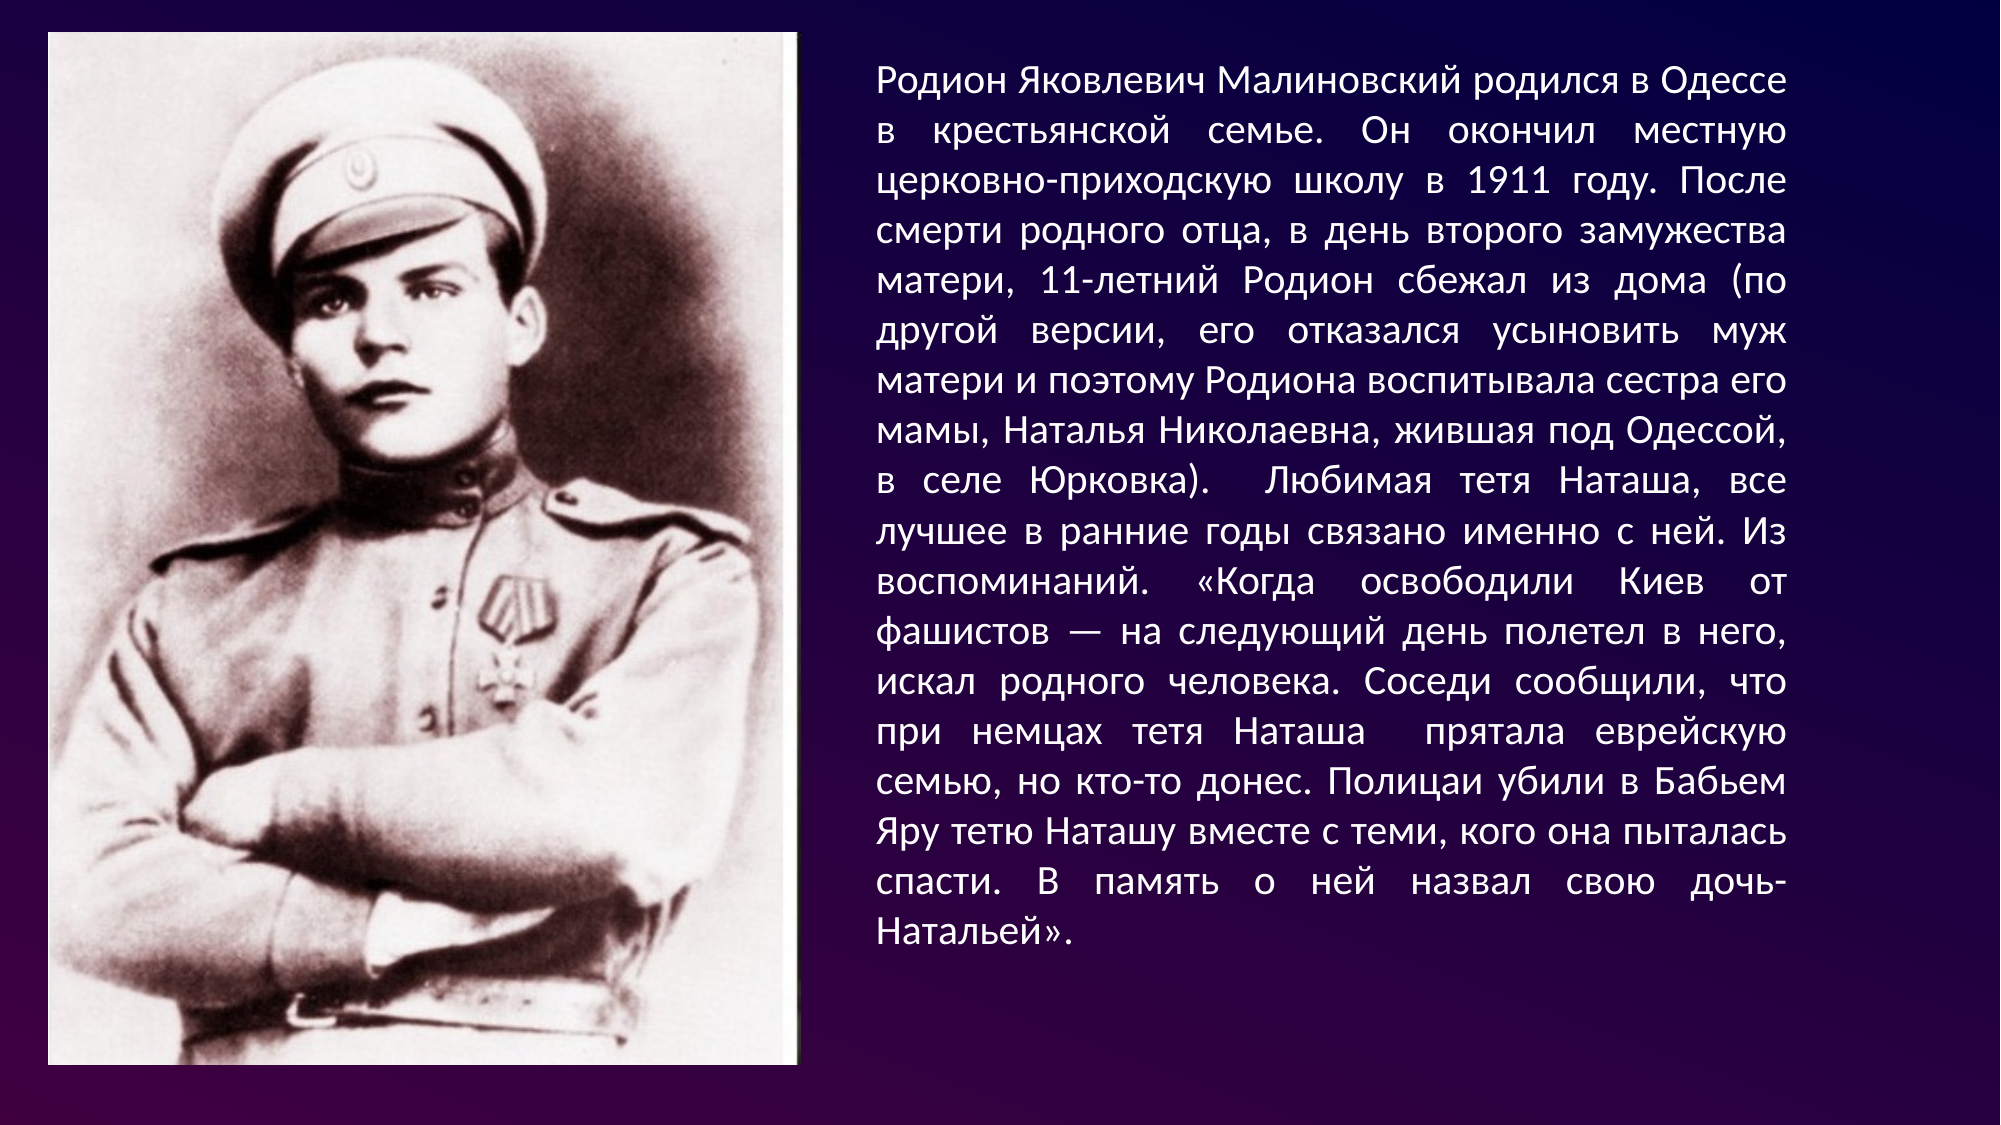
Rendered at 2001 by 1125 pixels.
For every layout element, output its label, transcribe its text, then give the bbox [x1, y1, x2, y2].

text_box Родион Яковлевич Малиновский родился в Одессе в крестьянской семье. Он окончил местную церковно-приходскую школу в 1911 году. После смерти родного отца, в день второго замужества матери, 11-летний Родион сбежал из дома (по другой версии, его отказался усыновить муж матери и поэтому Родиона воспитывала сестра его мамы, Наталья Николаевна, жившая под Одессой, в селе Юрковка). Любимая тетя Наташа, все лучшее в ранние годы связано именно с ней. Из воспоминаний. «Когда освободили Киев от фашистов — на следующий день полетел в него, искал родного человека. Соседи сообщили, что при немцах тетя Наташа прятала еврейскую семью, но кто-то донес. Полицаи убили в Бабьем Яру тетю Наташу вместе с теми, кого она пыталась спасти. В память о ней назвал свою дочь- Натальей». [861, 44, 1803, 1005]
picture [48, 32, 801, 1065]
